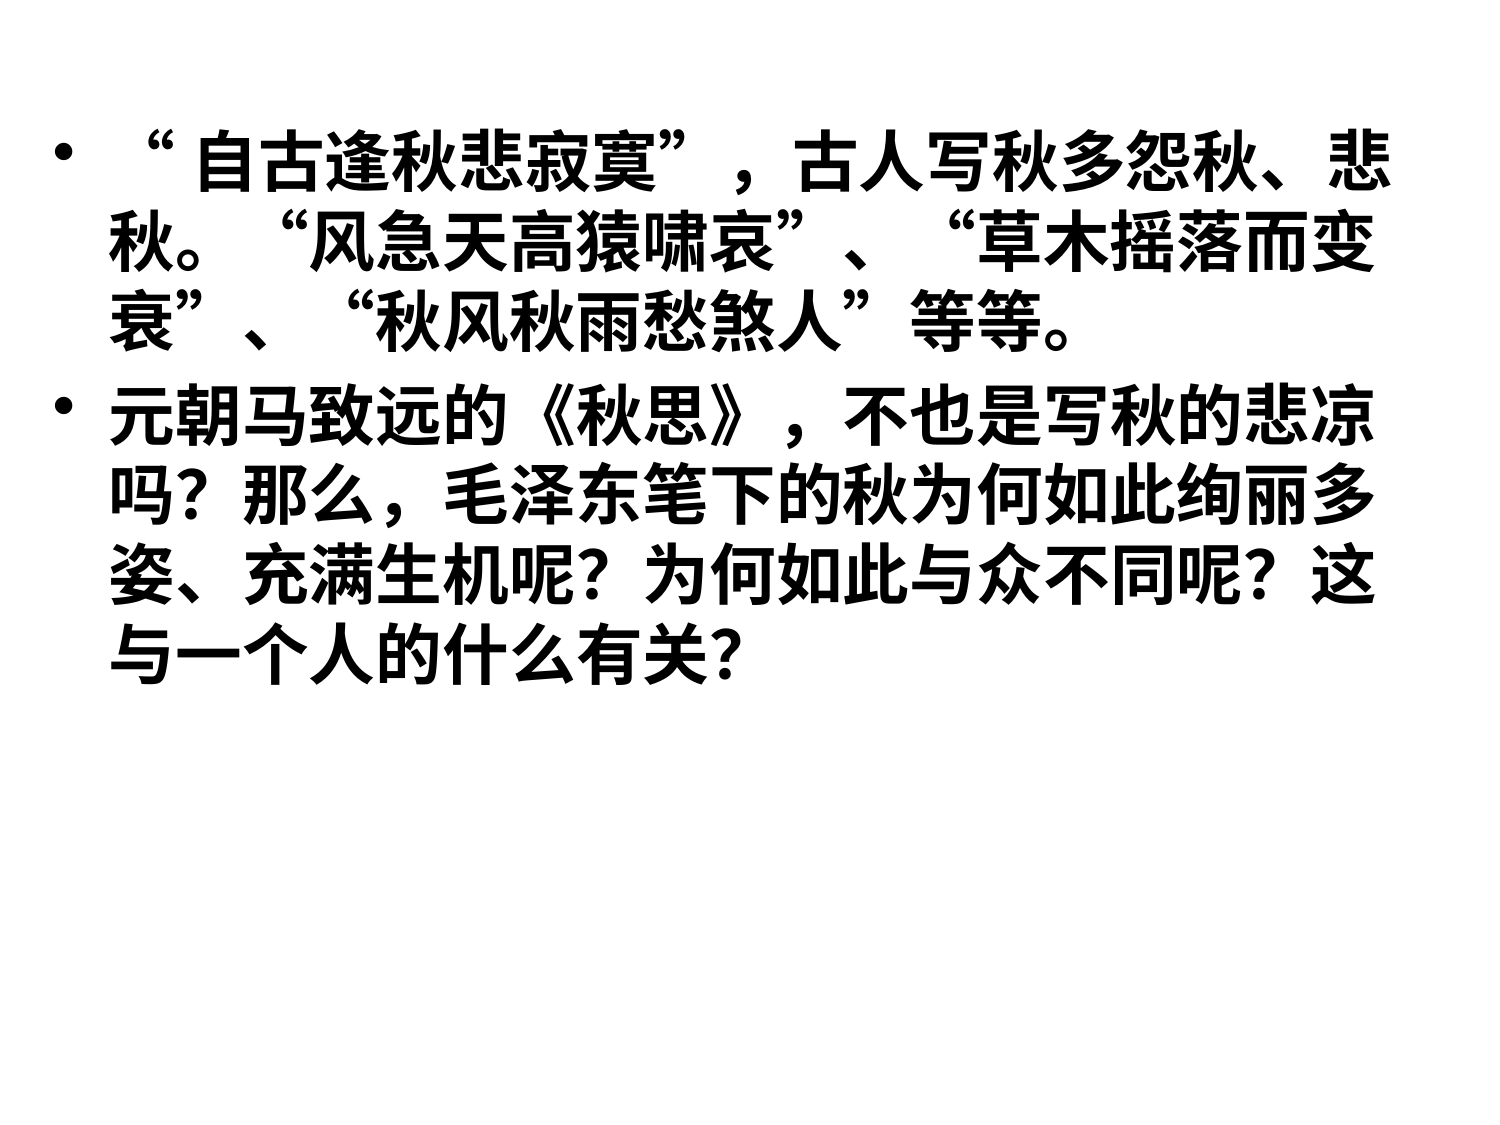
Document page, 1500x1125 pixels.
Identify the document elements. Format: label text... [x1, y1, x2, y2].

list “自古逢秋悲寂寞”，古人写秋多怨秋、悲秋。“风急天高猿啸哀”、“草木摇落而变衰”、“秋风秋雨愁煞人”等等。 元朝马致远的《秋思》，不也是写秋的悲凉吗？那么，毛泽东笔下的秋为何如此绚丽多姿、充满生机呢？为何如此与众不同呢？这与一个人的什么有关？ [37, 112, 1439, 1013]
